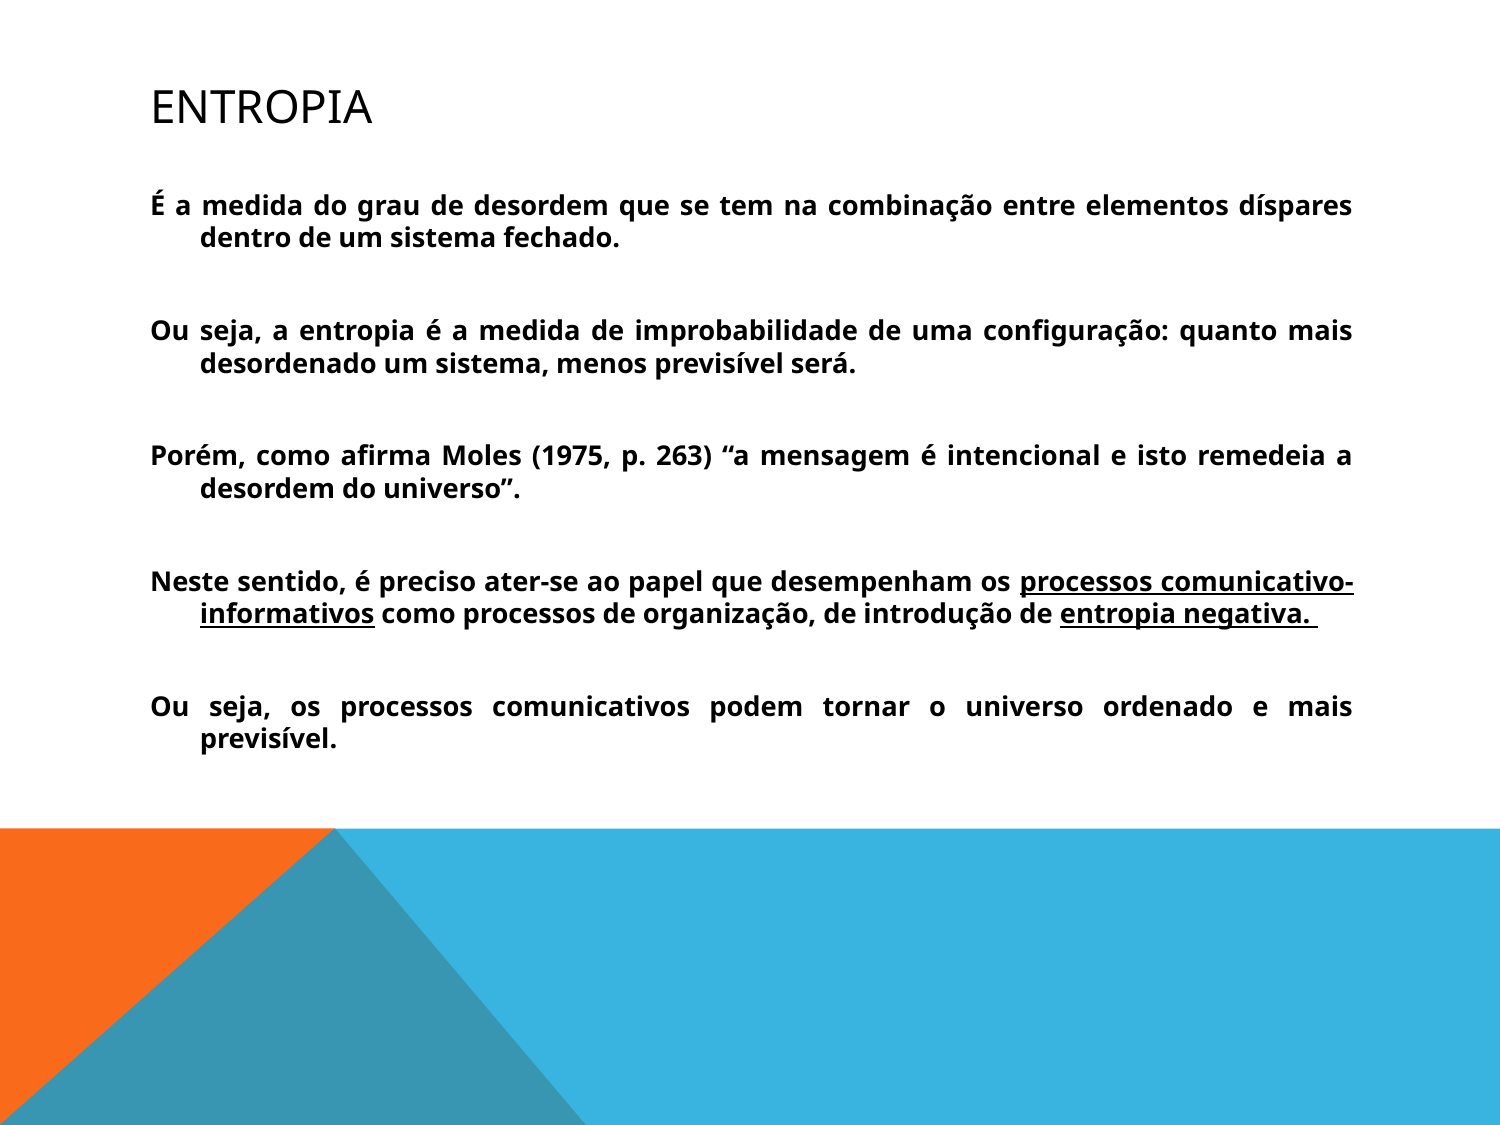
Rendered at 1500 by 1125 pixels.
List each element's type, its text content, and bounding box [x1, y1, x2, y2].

title entropia [135, 60, 1369, 150]
list É a medida do grau de desordem que se tem na combinação entre elementos díspares dentro de um sistema fechado. Ou seja, a entropia é a medida de improbabilidade de uma configuração: quanto mais desordenado um sistema, menos previsível será. Porém, como afirma Moles (1975, p. 263) “a mensagem é intencional e isto remedeia a desordem do universo”. Neste sentido, é preciso ater-se ao papel que desempenham os processos comunicativo-informativos como processos de organização, de introdução de entropia negativa. Ou seja, os processos comunicativos podem tornar o universo ordenado e mais previsível. [135, 180, 1369, 768]
